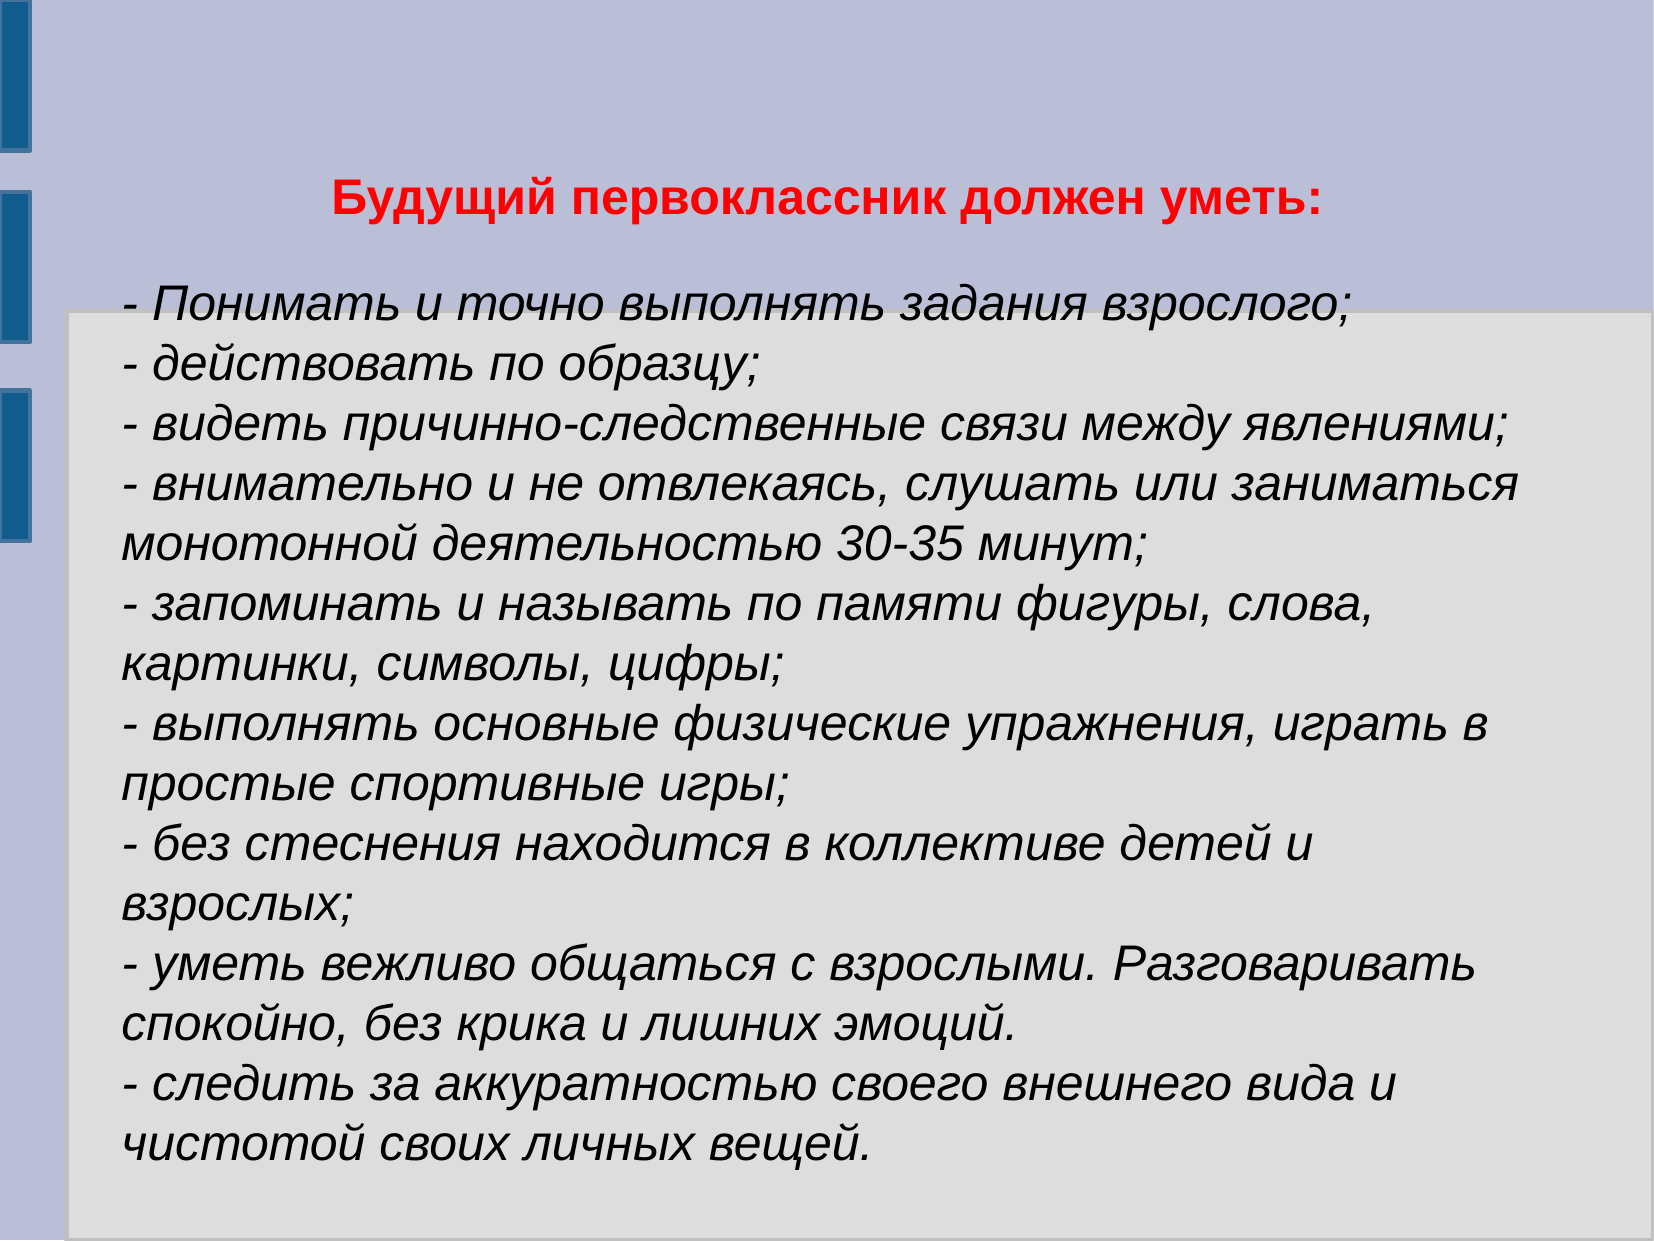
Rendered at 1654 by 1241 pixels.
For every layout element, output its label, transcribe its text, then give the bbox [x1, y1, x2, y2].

title Будущий первоклассник должен уметь: [121, 91, 1534, 269]
list - Понимать и точно выполнять задания взрослого; - действовать по образцу; - видеть причинно-следственные связи между явлениями; - внимательно и не отвлекаясь, слушать или заниматься монотонной деятельностью 30-35 минут; - запоминать и называть по памяти фигуры, слова, картинки, символы, цифры; - выполнять основные физические упражнения, играть в простые спортивные игры; - без стеснения находится в коллективе детей и взрослых; - уметь вежливо общаться с взрослыми. Разговаривать спокойно, без крика и лишних эмоций. - следить за аккуратностью своего внешнего вида и чистотой своих личных вещей. [121, 269, 1534, 1170]
